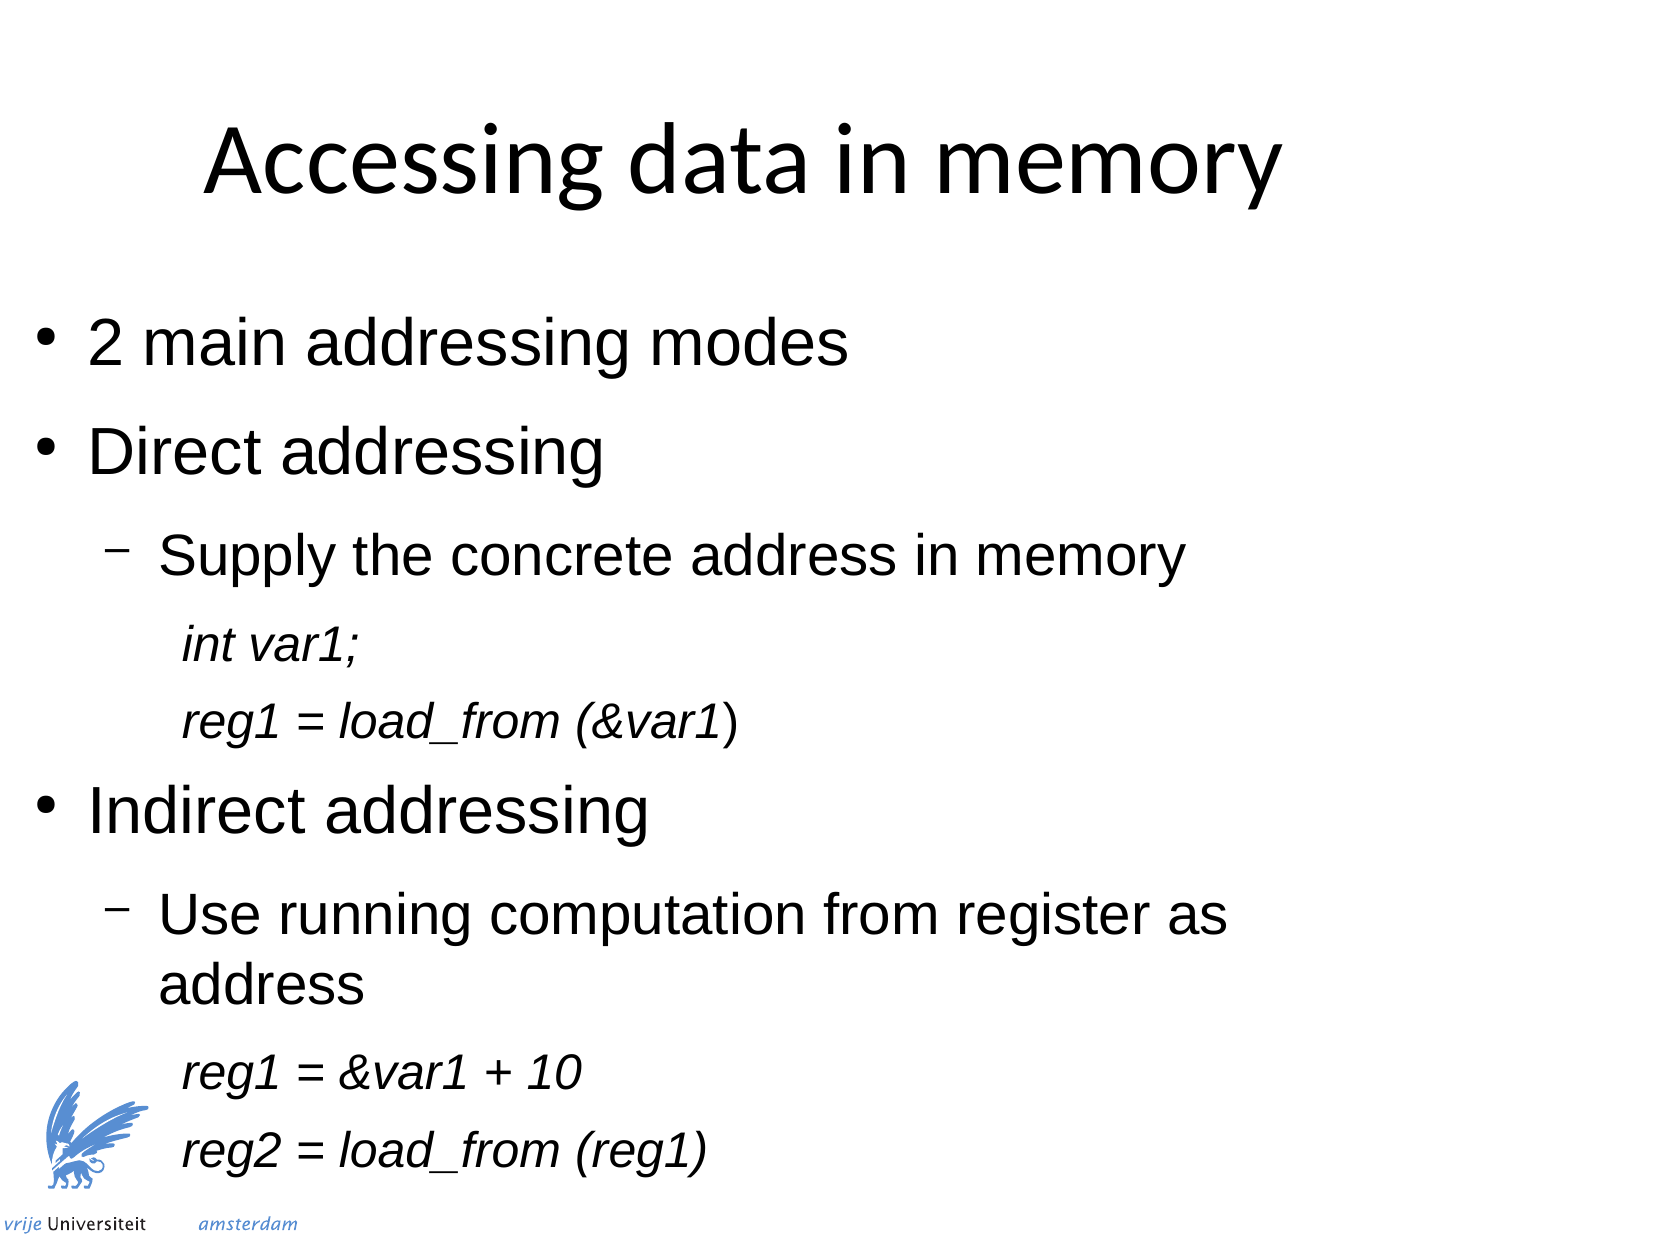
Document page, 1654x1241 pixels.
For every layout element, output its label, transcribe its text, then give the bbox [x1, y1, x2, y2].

title Accessing data in memory [0, 41, 1489, 265]
list 2 main addressing modes Direct addressing Supply the concrete address in memory int var1; reg1 = load_from (&var1) Indirect addressing Use running computation from register as address reg1 = &var1 + 10 reg2 = load_from (reg1) [0, 290, 1456, 1155]
